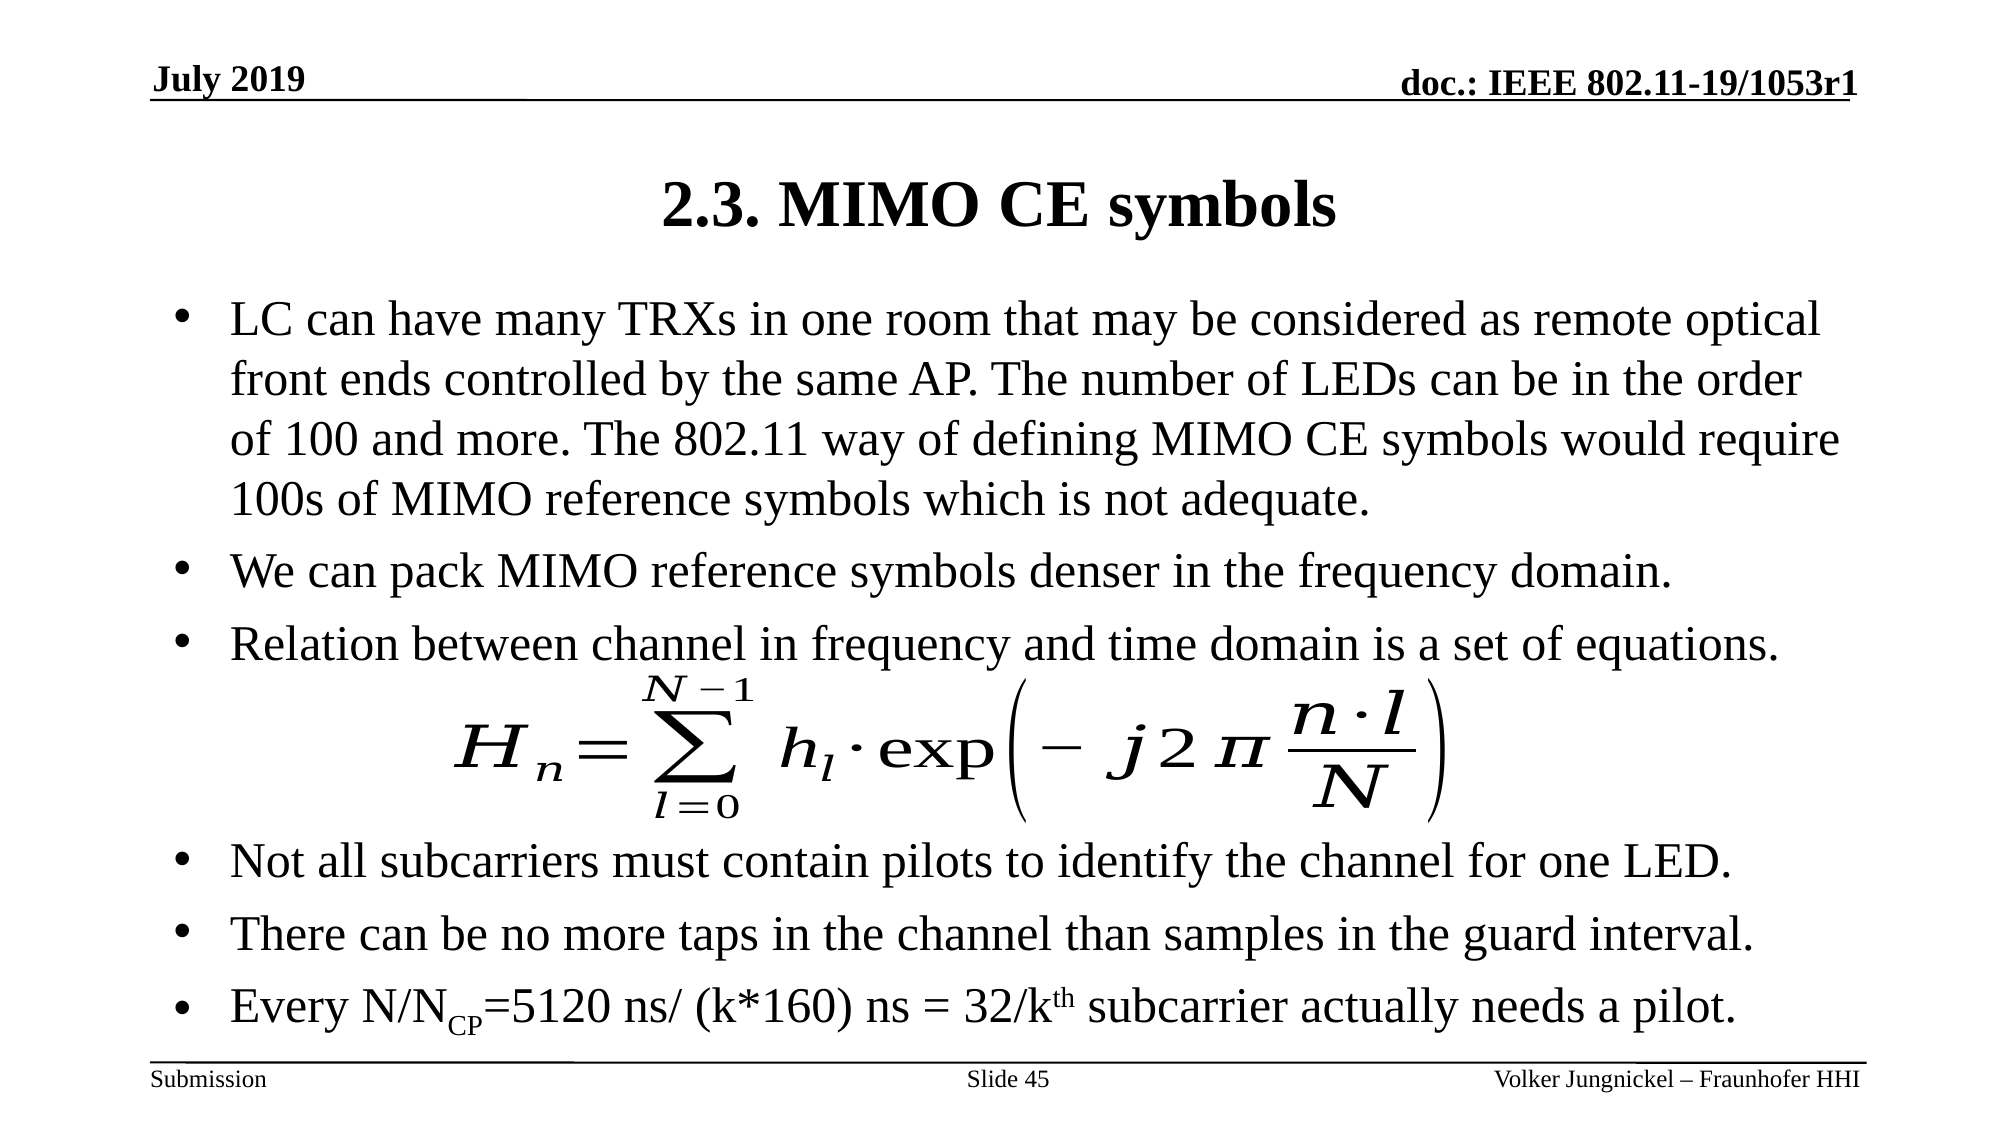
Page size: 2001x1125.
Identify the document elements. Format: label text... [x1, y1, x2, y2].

slide_number Slide 45 [950, 1061, 1067, 1123]
title 2.3. MIMO CE symbols [149, 112, 1850, 288]
list LC can have many TRXs in one room that may be considered as remote optical front ends controlled by the same AP. The number of LEDs can be in the order of 100 and more. The 802.11 way of defining MIMO CE symbols would require 100s of MIMO reference symbols which is not adequate. We can pack MIMO reference symbols denser in the frequency domain. Relation between channel in frequency and time domain is a set of equations. Not all subcarriers must contain pilots to identify the channel for one LED. There can be no more taps in the channel than samples in the guard interval. Every N/NCP=5120 ns/ (k*160) ns = 32/kth subcarrier actually needs a pilot. [158, 277, 1859, 953]
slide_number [152, 54, 563, 100]
